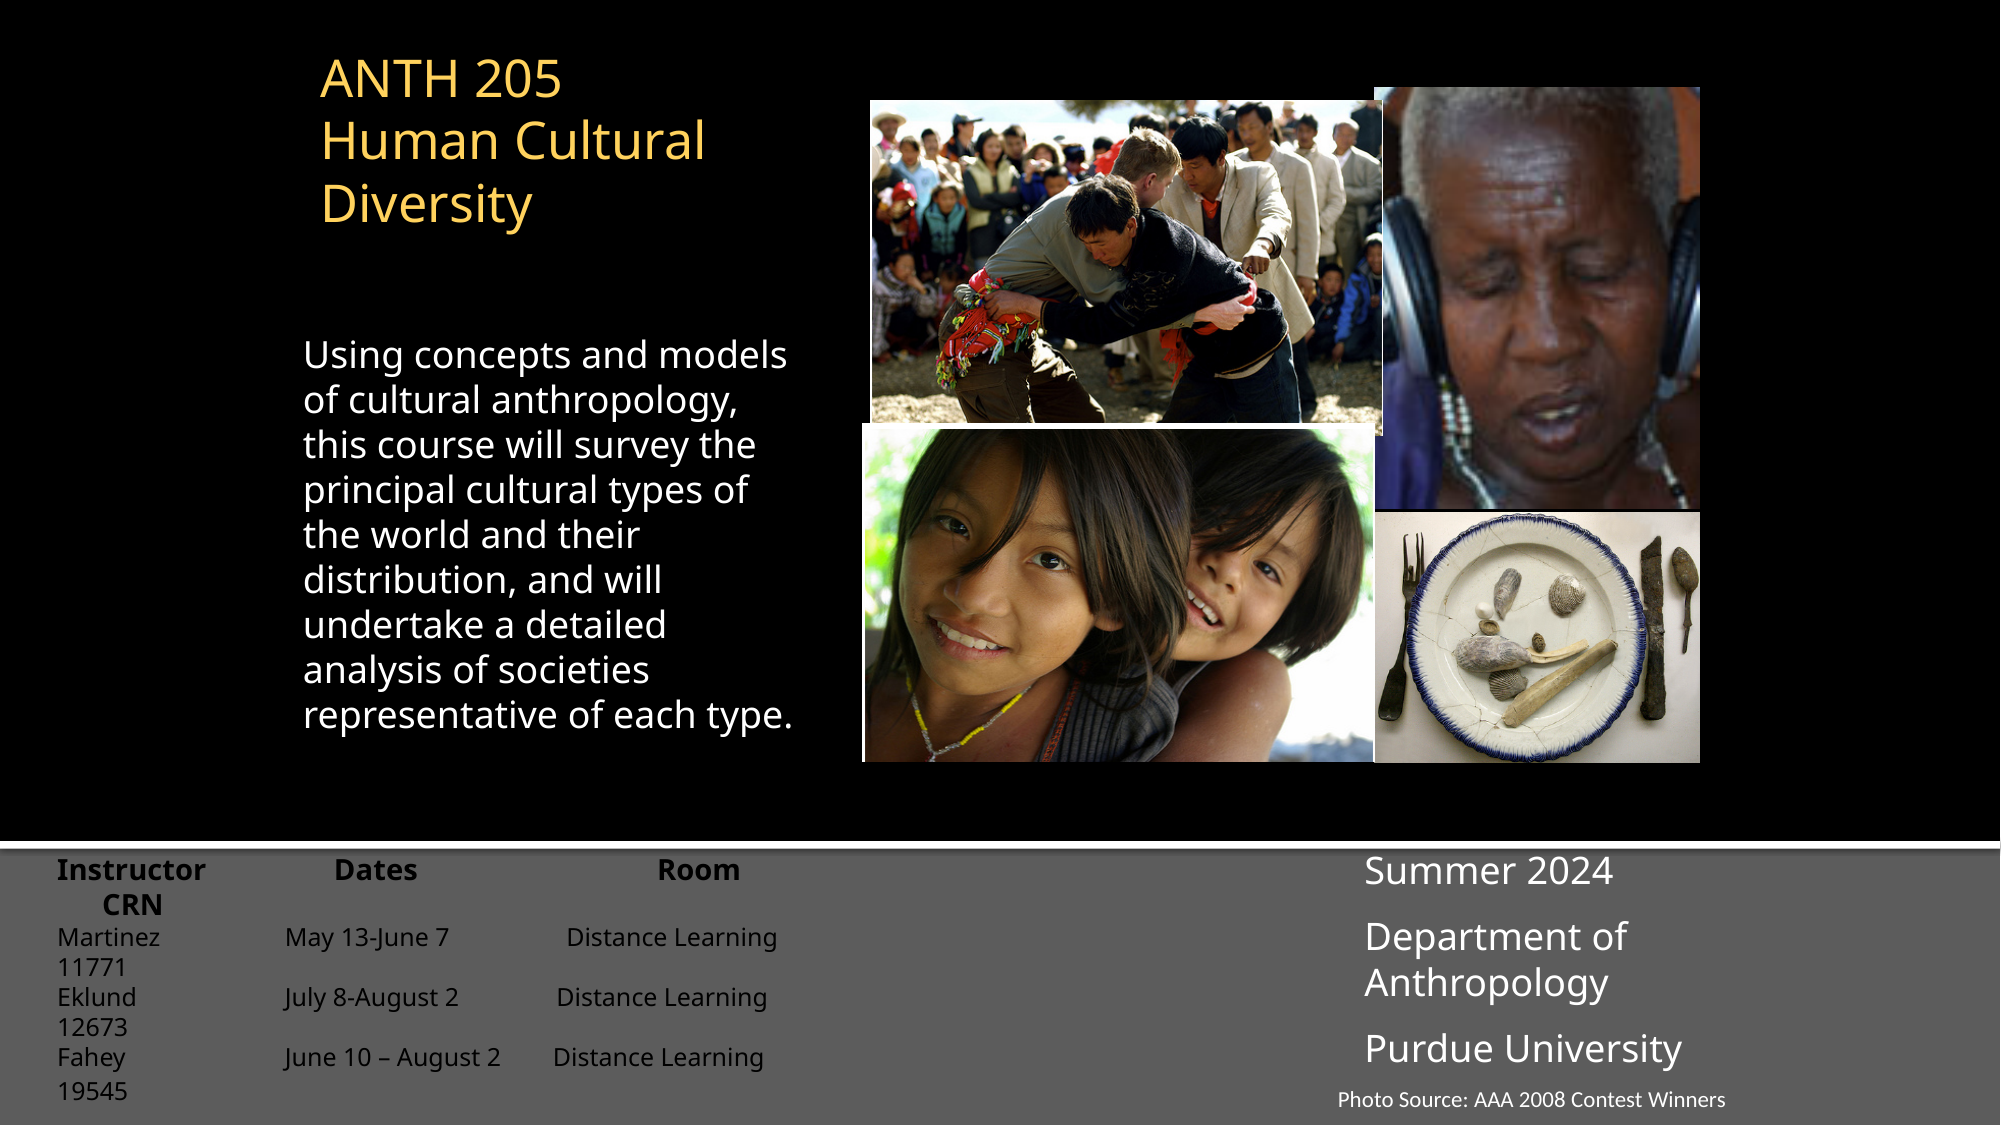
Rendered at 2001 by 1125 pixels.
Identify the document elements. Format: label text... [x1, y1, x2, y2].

text_box Photo Source: AAA 2008 Contest Winners [1323, 1077, 1748, 1120]
picture [862, 87, 1701, 763]
text_box ANTH 205 Human Cultural Diversity [305, 37, 775, 240]
text_box Instructor Dates Room CRN Martinez May 13-June 7 Distance Learning 11771 Eklund July 8-August 2 Distance Learning 12673 Fahey June 10 – August 2 Distance Learning 19545 [42, 844, 863, 1114]
text_box Using concepts and models of cultural anthropology, this course will survey the principal cultural types of the world and their distribution, and will undertake a detailed analysis of societies representative of each type. [287, 323, 821, 744]
subtitle Summer 2024 Department of Anthropology Purdue University [1344, 844, 1704, 1072]
